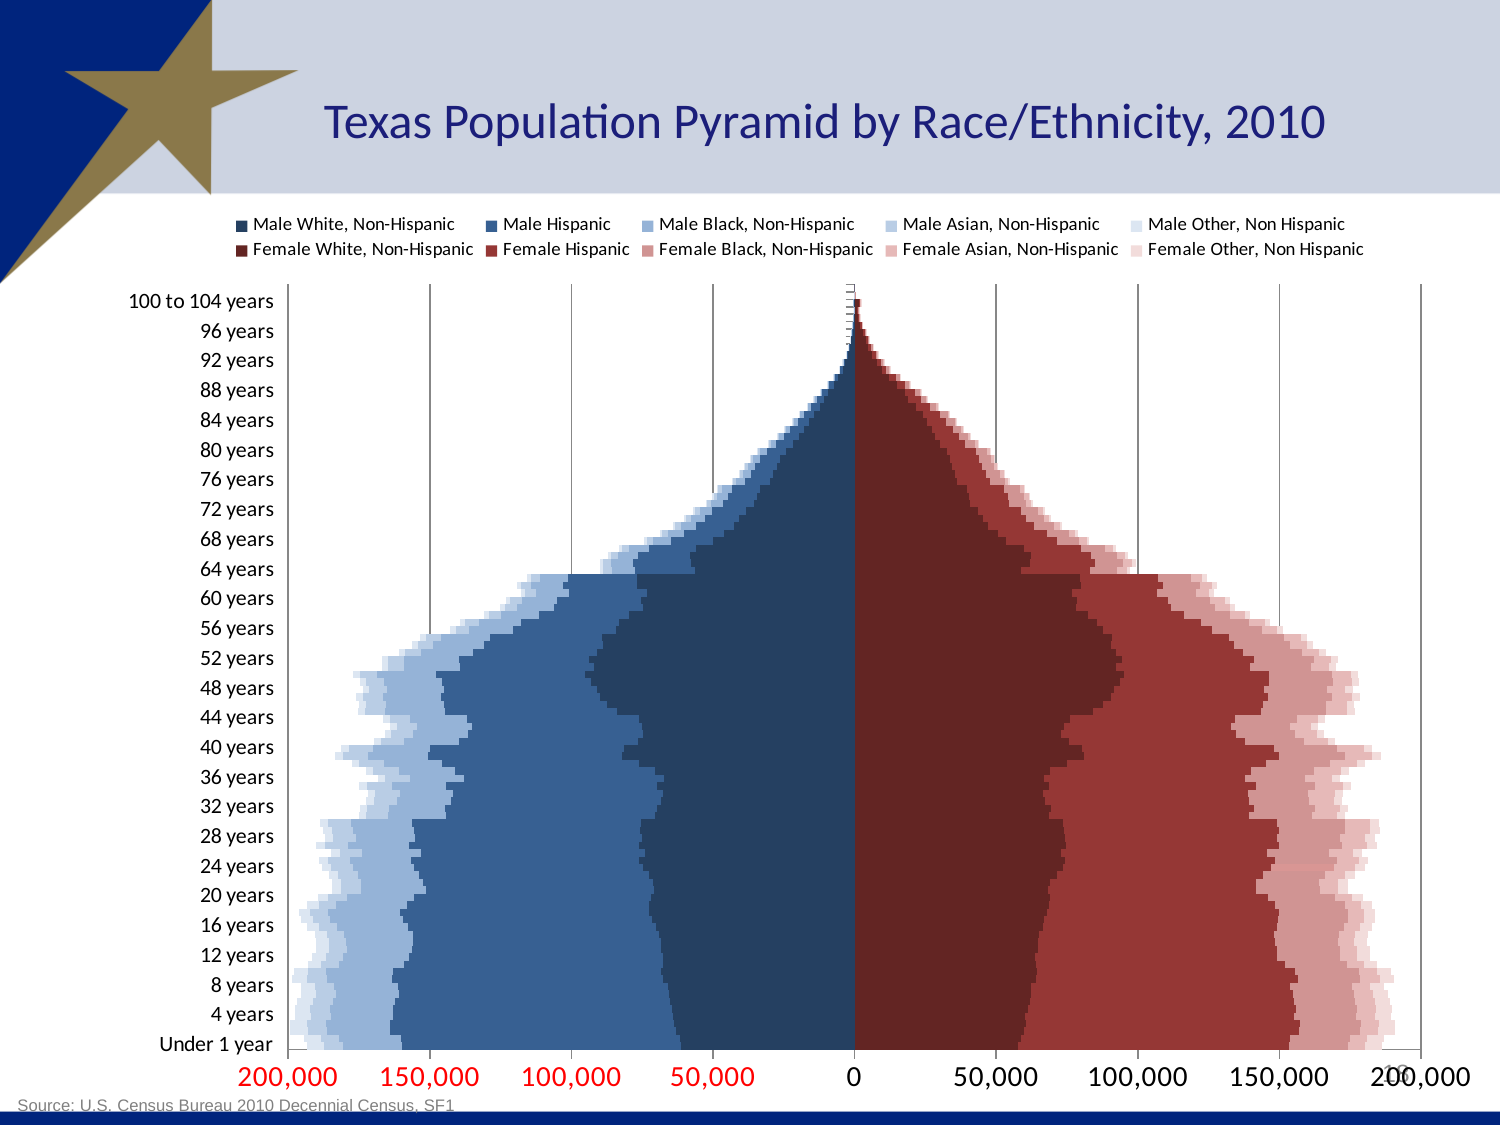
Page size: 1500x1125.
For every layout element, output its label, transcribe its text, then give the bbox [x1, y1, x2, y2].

text_box Source: U.S. Census Bureau 2010 Decennial Census, SF1 [2, 1087, 101, 1122]
picture [0, 0, 1500, 1125]
chart [99, 199, 1500, 1113]
title Texas Population Pyramid by Race/Ethnicity, 2010 [262, 37, 1388, 198]
